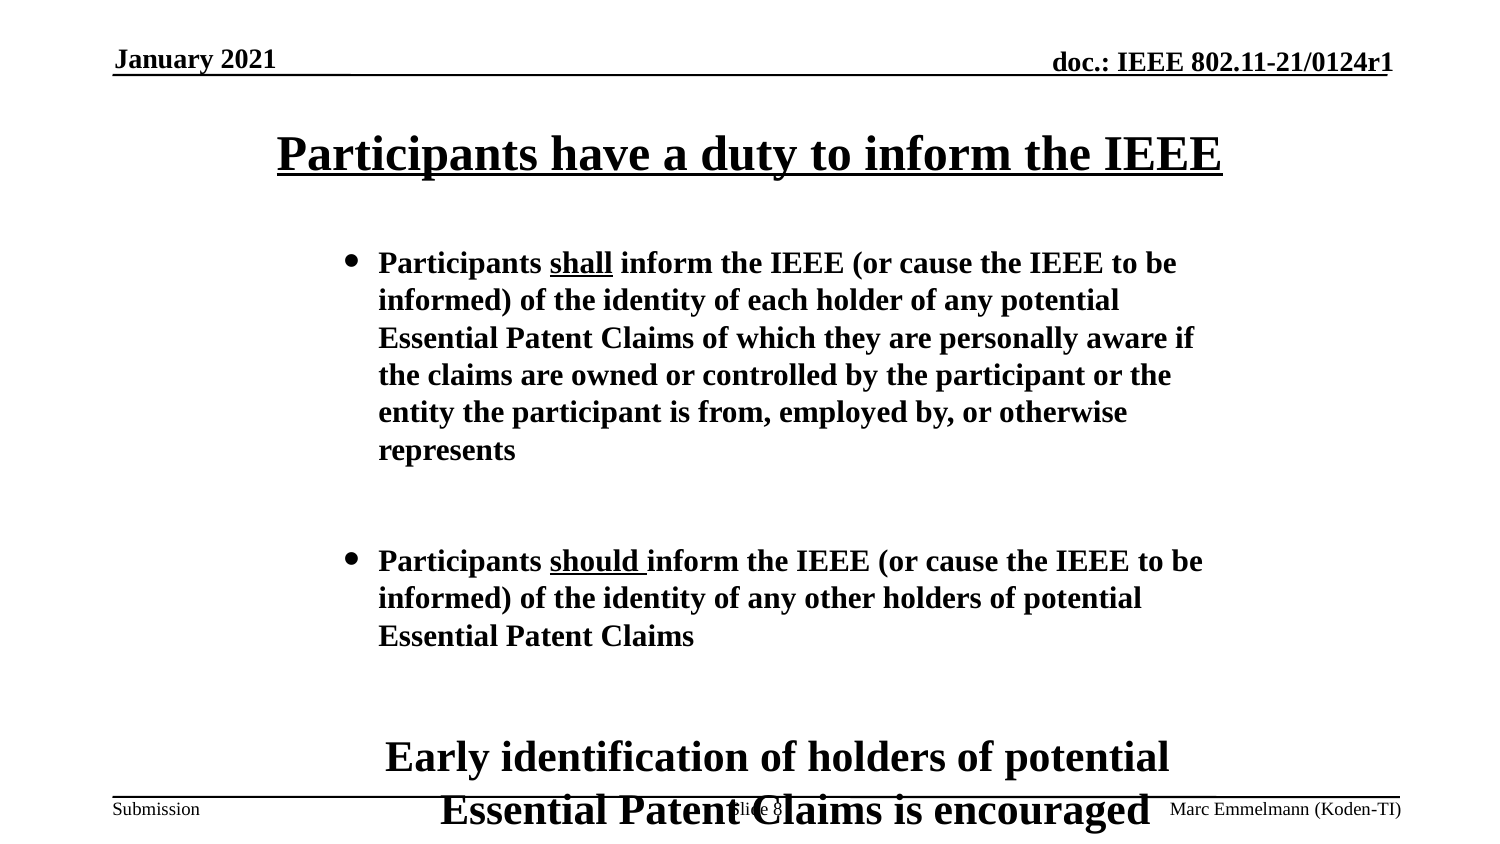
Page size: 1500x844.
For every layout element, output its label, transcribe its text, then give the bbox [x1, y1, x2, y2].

slide_number Slide 8 [712, 796, 800, 842]
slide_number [114, 40, 423, 75]
title Participants have a duty to inform the IEEE [112, 84, 1388, 216]
footer Marc Emmelmann (Koden-TI) [878, 796, 1402, 820]
list Participants shall inform the IEEE (or cause the IEEE to be informed) of the identity of each holder of any potential Essential Patent Claims of which they are personally aware if the claims are owned or controlled by the participant or the entity the participant is from, employed by, or otherwise represents Participants should inform the IEEE (or cause the IEEE to be informed) of the identity of any other holders of potential Essential Patent Claims Early identification of holders of potential Essential Patent Claims is encouraged [271, 234, 1229, 741]
